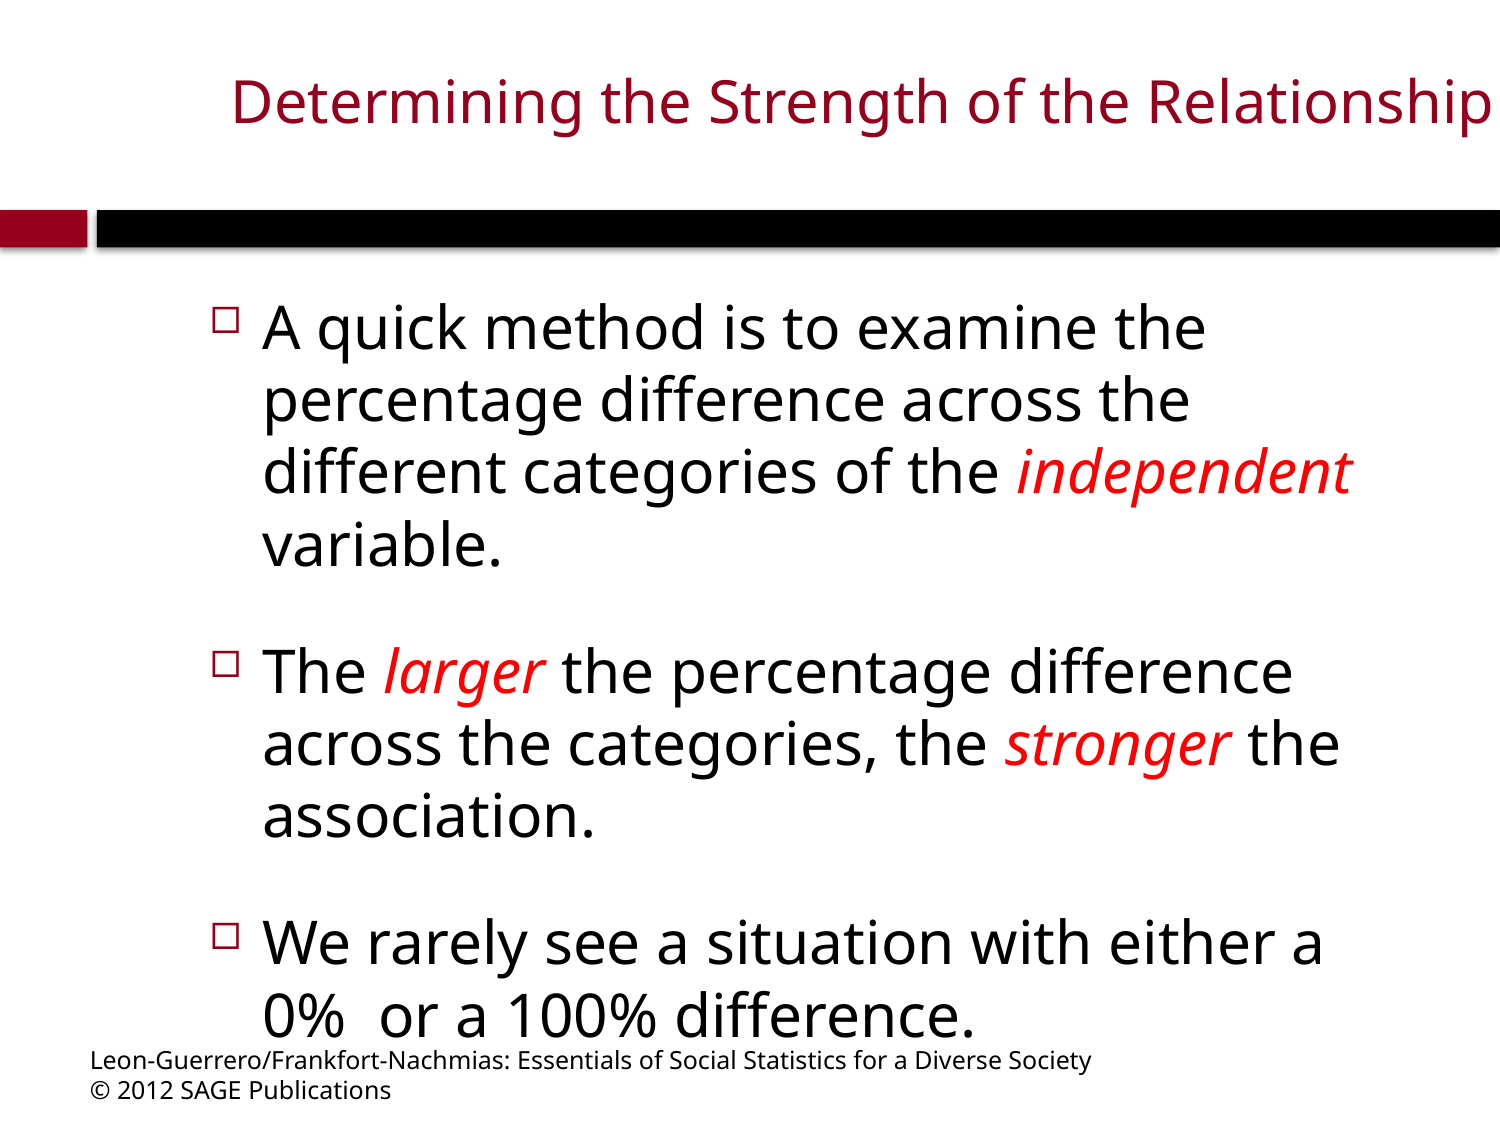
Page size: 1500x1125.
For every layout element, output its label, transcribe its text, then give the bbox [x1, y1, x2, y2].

title Determining the Strength of the Relationship [216, 29, 1500, 170]
list A quick method is to examine the percentage difference across the different categories of the independent variable. The larger the percentage difference across the categories, the stronger the association. We rarely see a situation with either a 0% or a 100% difference. [194, 281, 1385, 1000]
